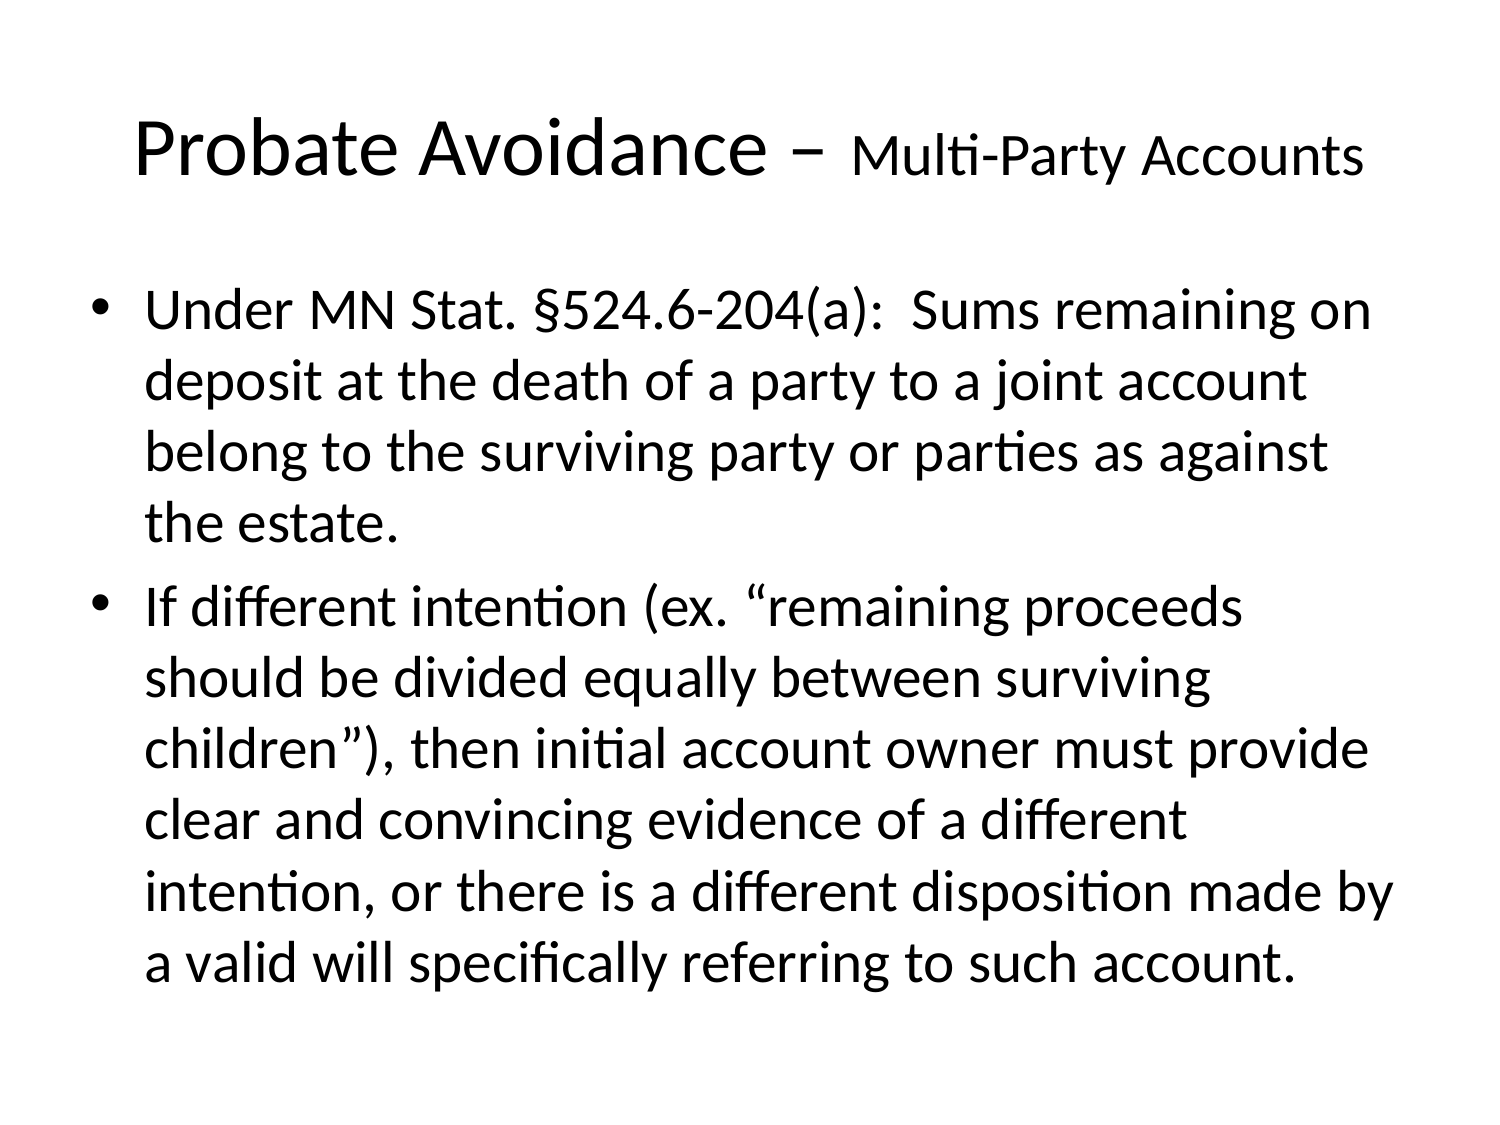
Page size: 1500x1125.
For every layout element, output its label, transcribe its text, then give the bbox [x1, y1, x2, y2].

list Under MN Stat. §524.6-204(a): Sums remaining on deposit at the death of a party to a joint account belong to the surviving party or parties as against the estate. If different intention (ex. “remaining proceeds should be divided equally between surviving children”), then initial account owner must provide clear and convincing evidence of a different intention, or there is a different disposition made by a valid will specifically referring to such account. [75, 262, 1425, 1005]
title Probate Avoidance – Multi-Party Accounts [75, 45, 1425, 233]
